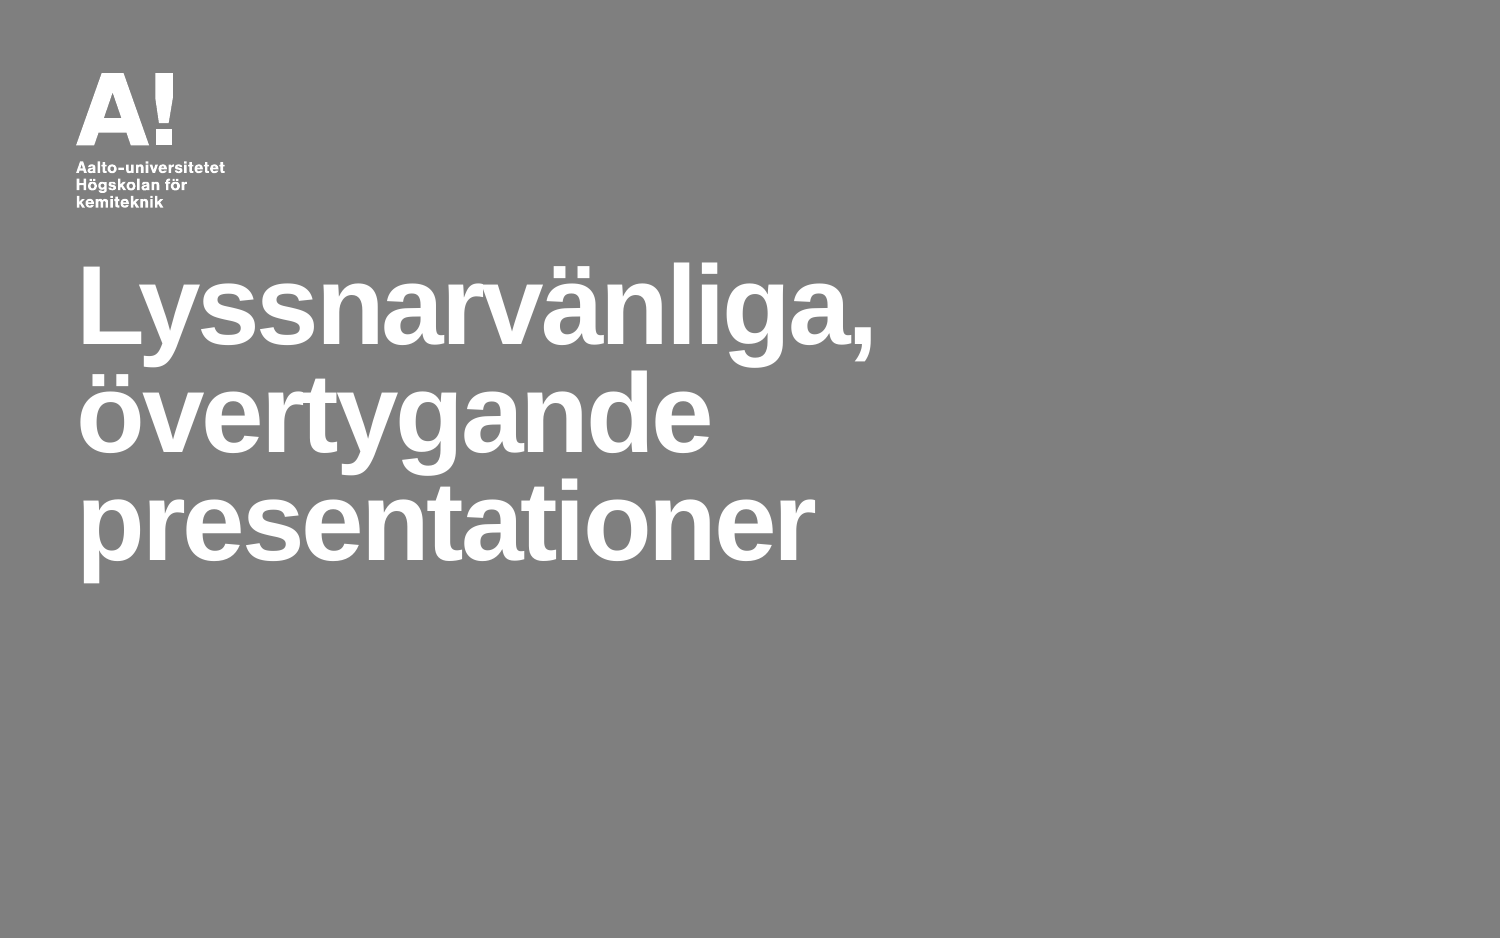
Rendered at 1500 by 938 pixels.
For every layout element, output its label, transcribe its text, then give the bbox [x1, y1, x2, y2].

title Lyssnarvänliga, övertygande presentationer [76, 232, 1424, 717]
